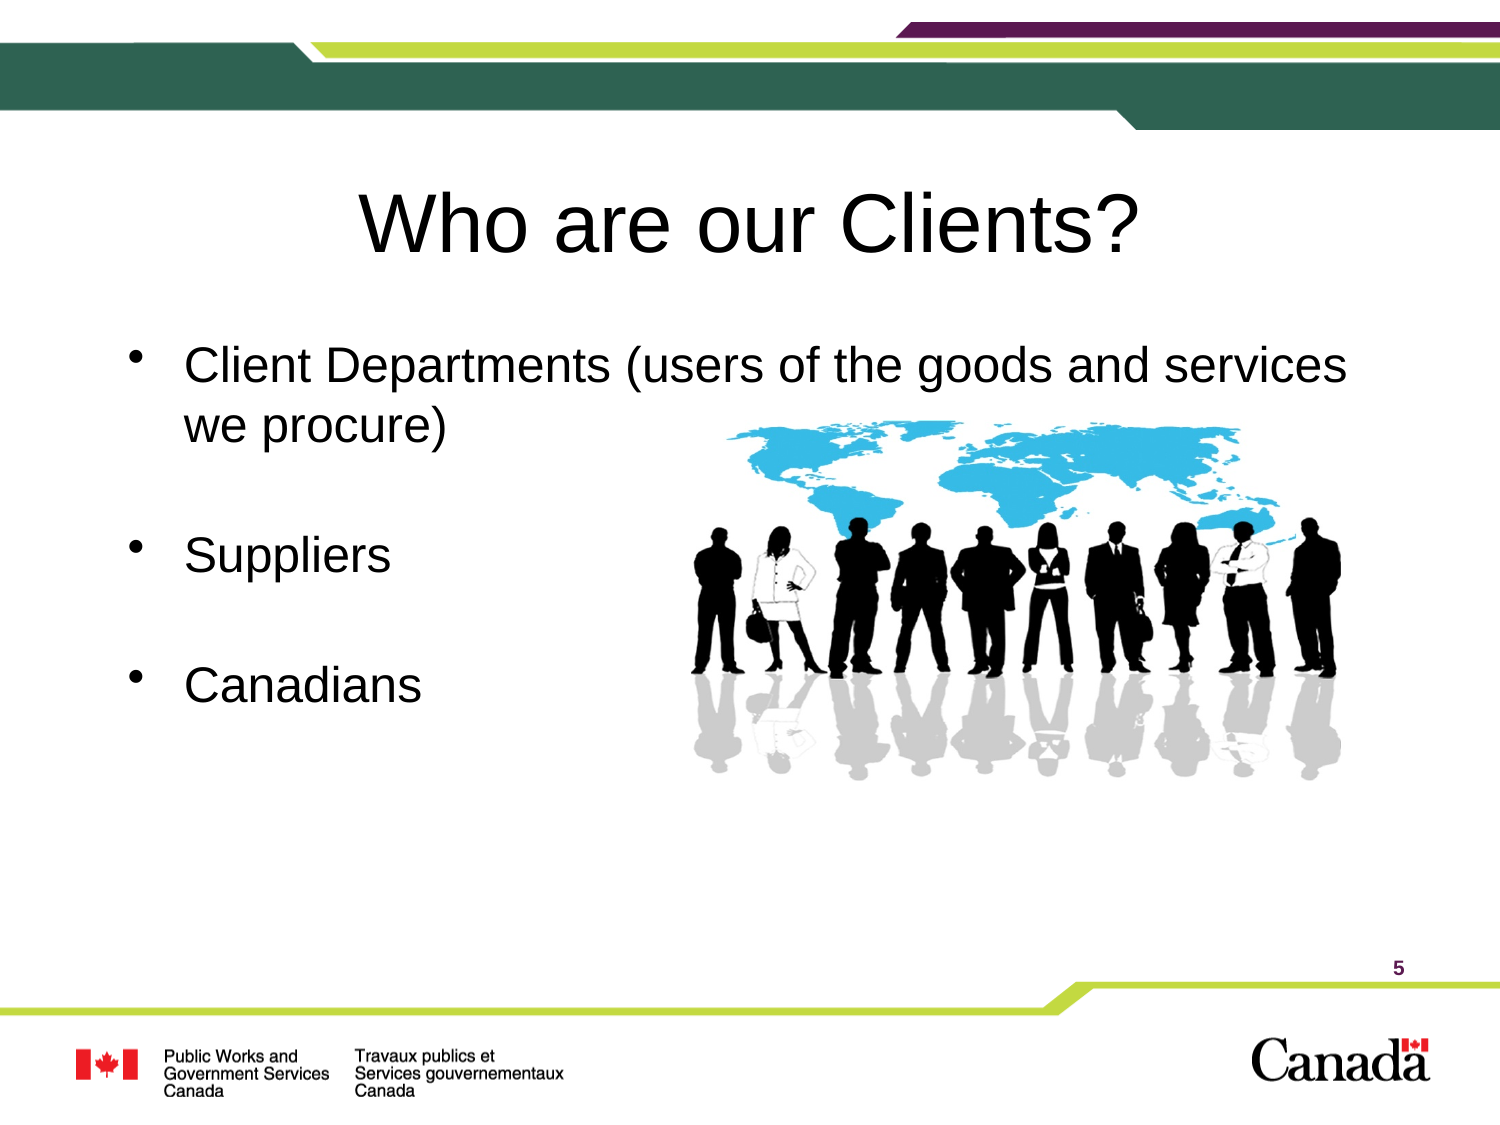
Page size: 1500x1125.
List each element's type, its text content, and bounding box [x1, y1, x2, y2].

title Who are our Clients? [112, 136, 1388, 302]
list Client Departments (users of the goods and services we procure) Suppliers Canadians [112, 324, 1388, 1001]
picture [0, 981, 1500, 1125]
picture [678, 420, 1353, 794]
picture [0, 22, 1500, 130]
